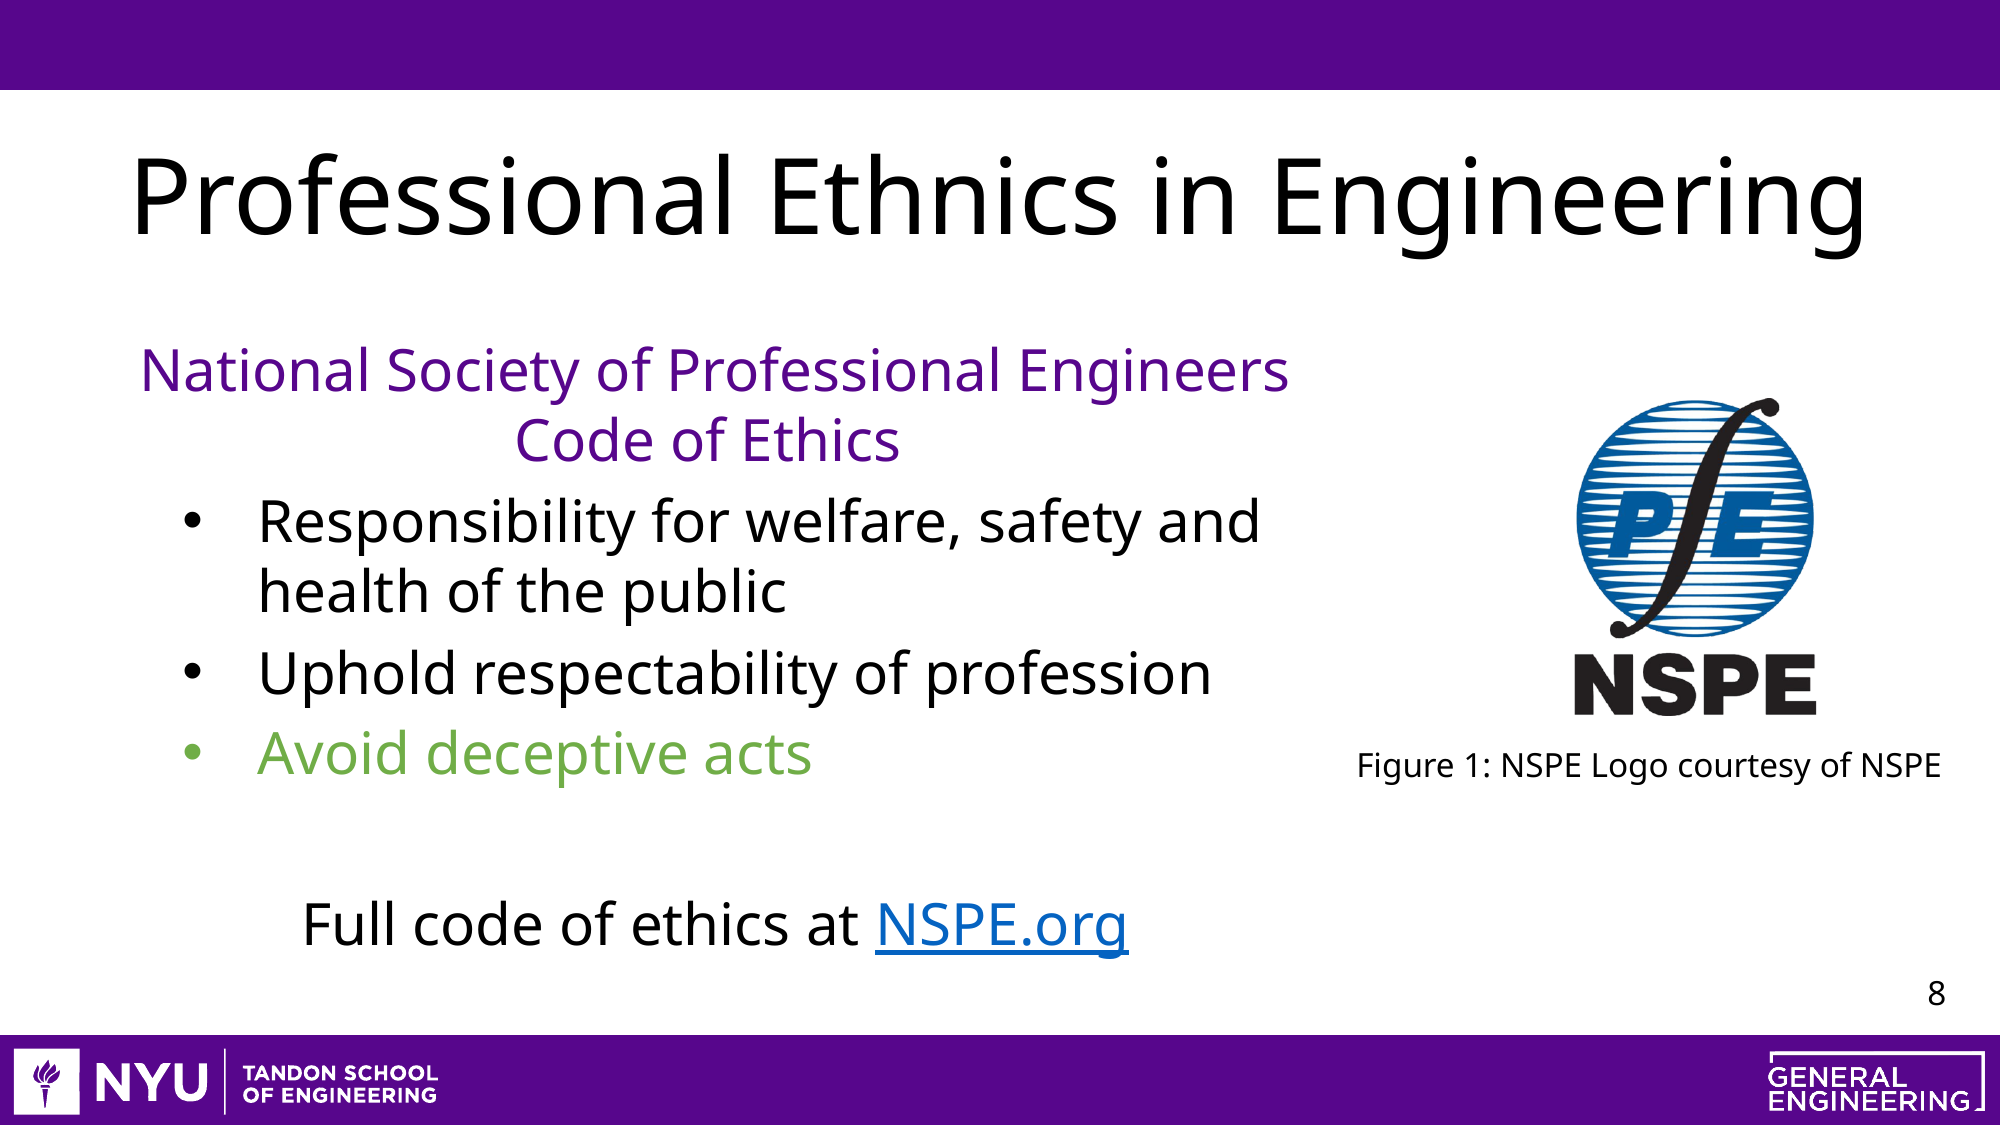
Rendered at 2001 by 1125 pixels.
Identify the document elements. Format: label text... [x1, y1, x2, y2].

picture [1428, 398, 1962, 716]
text_box Figure 1: NSPE Logo courtesy of NSPE [1341, 736, 1958, 792]
text_box 8 [1813, 964, 1962, 1020]
text_box [0, 1034, 2000, 1125]
picture [1768, 1051, 1985, 1111]
picture [13, 1048, 438, 1115]
subtitle National Society of Professional Engineers Code of Ethics Responsibility for welfare, safety and health of the public Uphold respectability of profession Avoid deceptive acts Full code of ethics at NSPE.org [92, 328, 1339, 972]
text_box Professional Ethnics in Engineering [92, 106, 1908, 265]
text_box [0, 0, 2000, 91]
